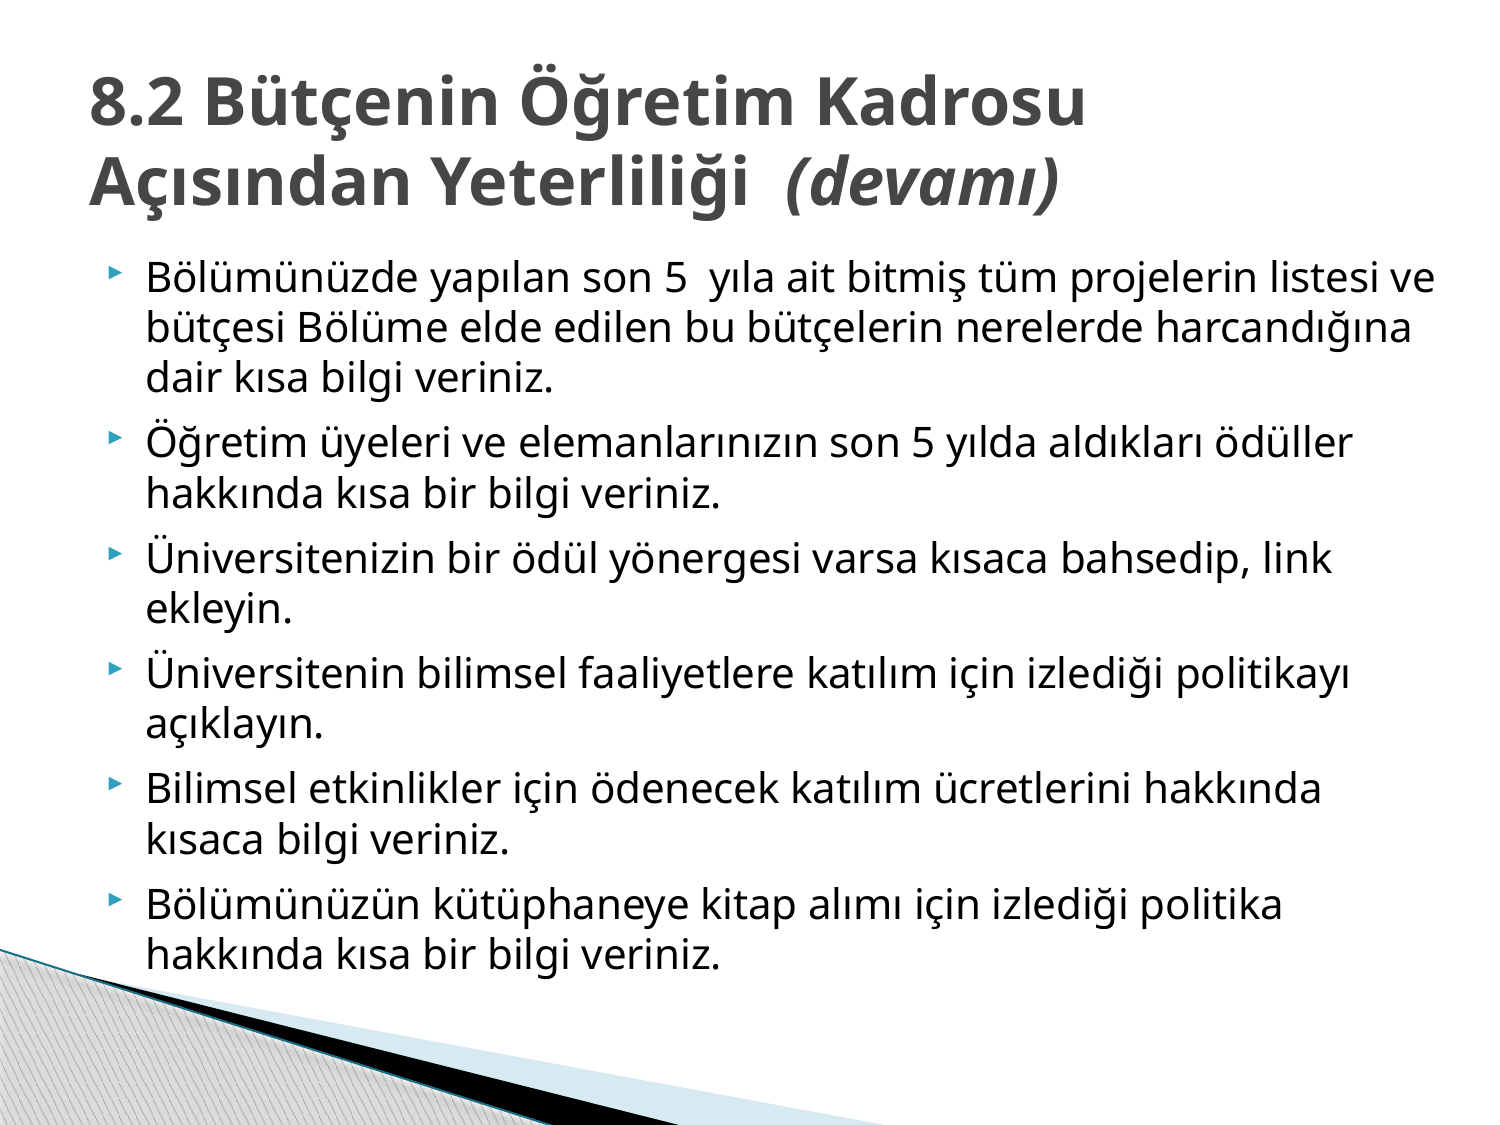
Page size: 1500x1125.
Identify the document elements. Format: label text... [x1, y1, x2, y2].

title 8.2 Bütçenin Öğretim Kadrosu Açısından Yeterliliği (devamı) [75, 45, 1425, 233]
list Bölümünüzde yapılan son 5 yıla ait bitmiş tüm projelerin listesi ve bütçesi Bölüme elde edilen bu bütçelerin nerelerde harcandığına dair kısa bilgi veriniz. Öğretim üyeleri ve elemanlarınızın son 5 yılda aldıkları ödüller hakkında kısa bir bilgi veriniz. Üniversitenizin bir ödül yönergesi varsa kısaca bahsedip, link ekleyin. Üniversitenin bilimsel faaliyetlere katılım için izlediği politikayı açıklayın. Bilimsel etkinlikler için ödenecek katılım ücretlerini hakkında kısaca bilgi veriniz. Bölümünüzün kütüphaneye kitap alımı için izlediği politika hakkında kısa bir bilgi veriniz. [75, 243, 1459, 986]
